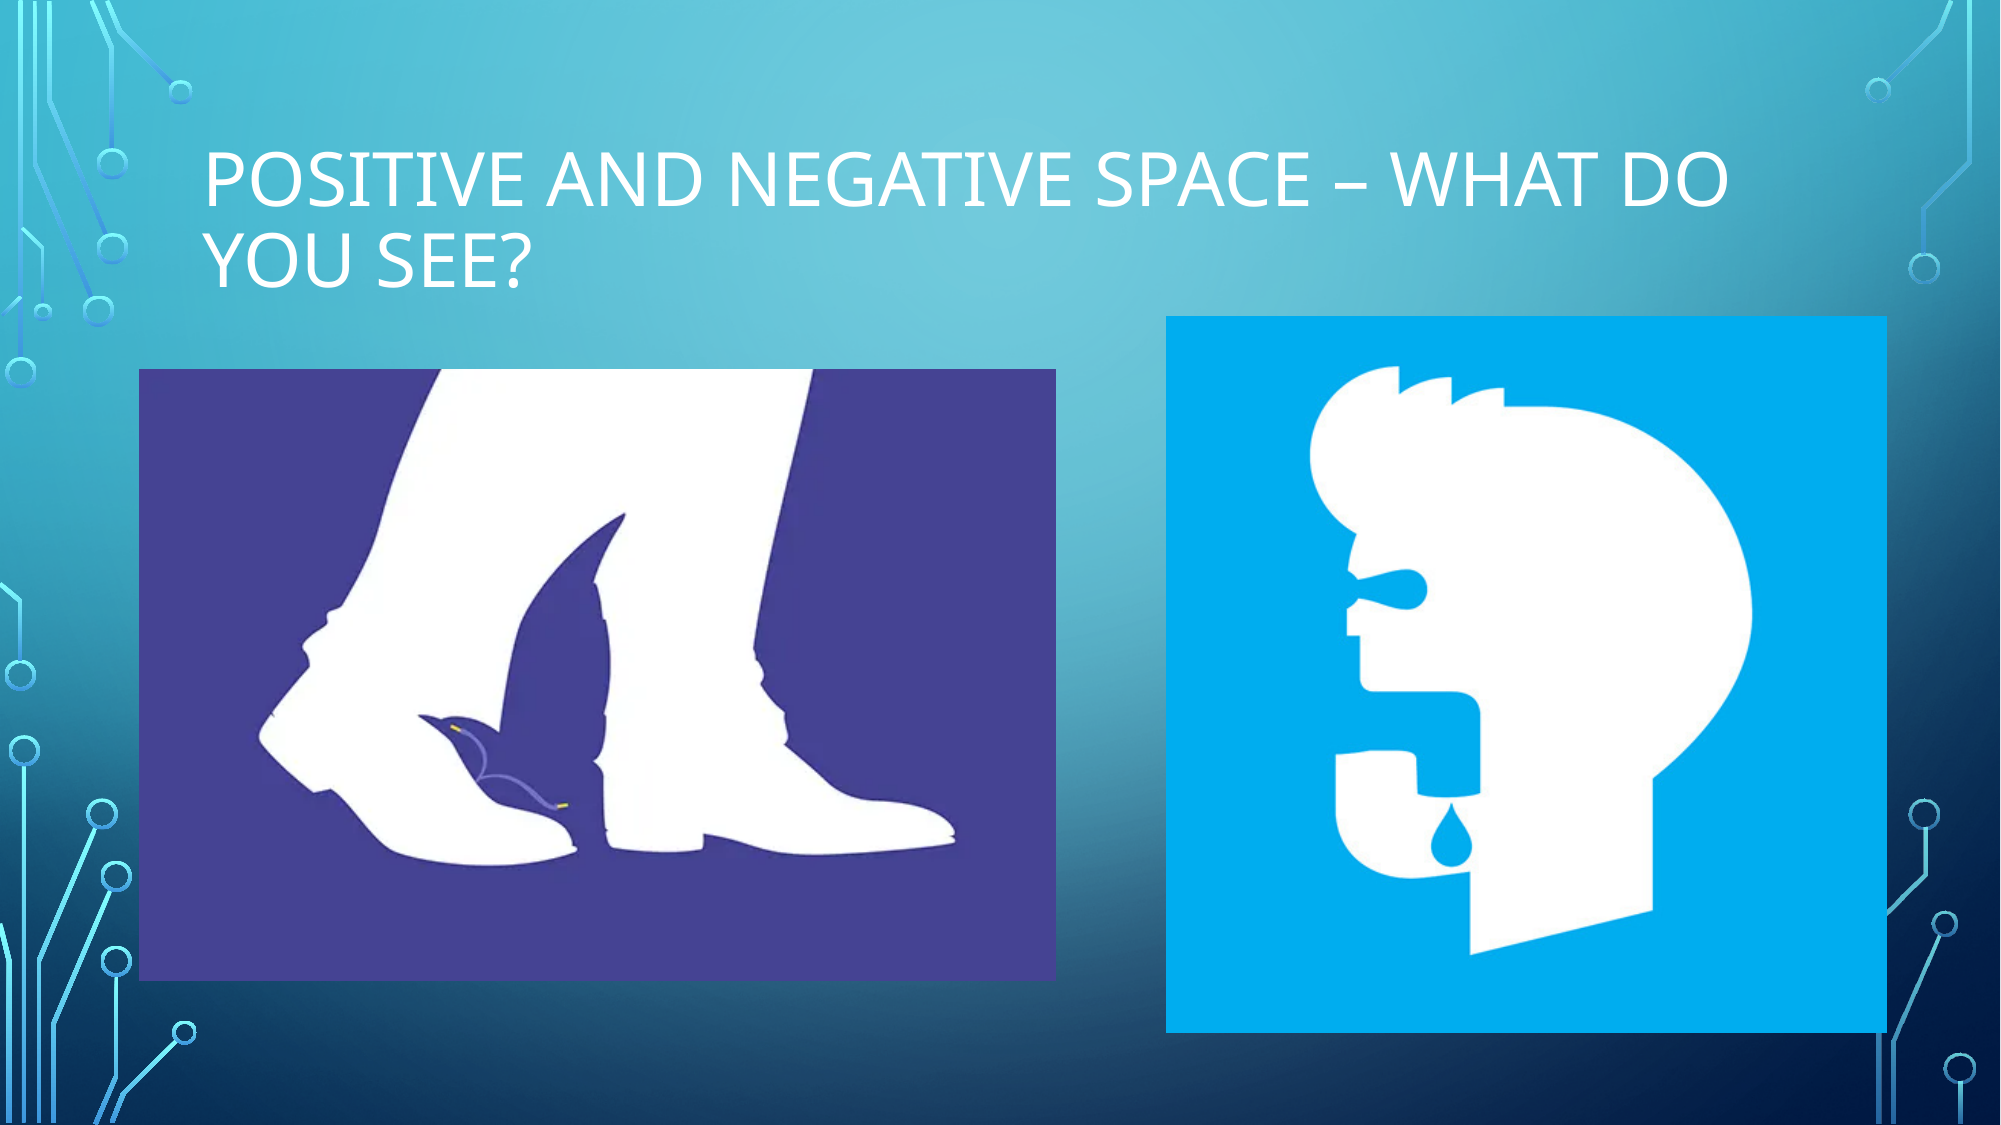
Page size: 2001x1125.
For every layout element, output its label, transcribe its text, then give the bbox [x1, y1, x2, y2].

picture [1310, 367, 1752, 955]
picture [138, 369, 1056, 981]
title Positive and Negative space – what do you see? [187, 101, 1813, 344]
